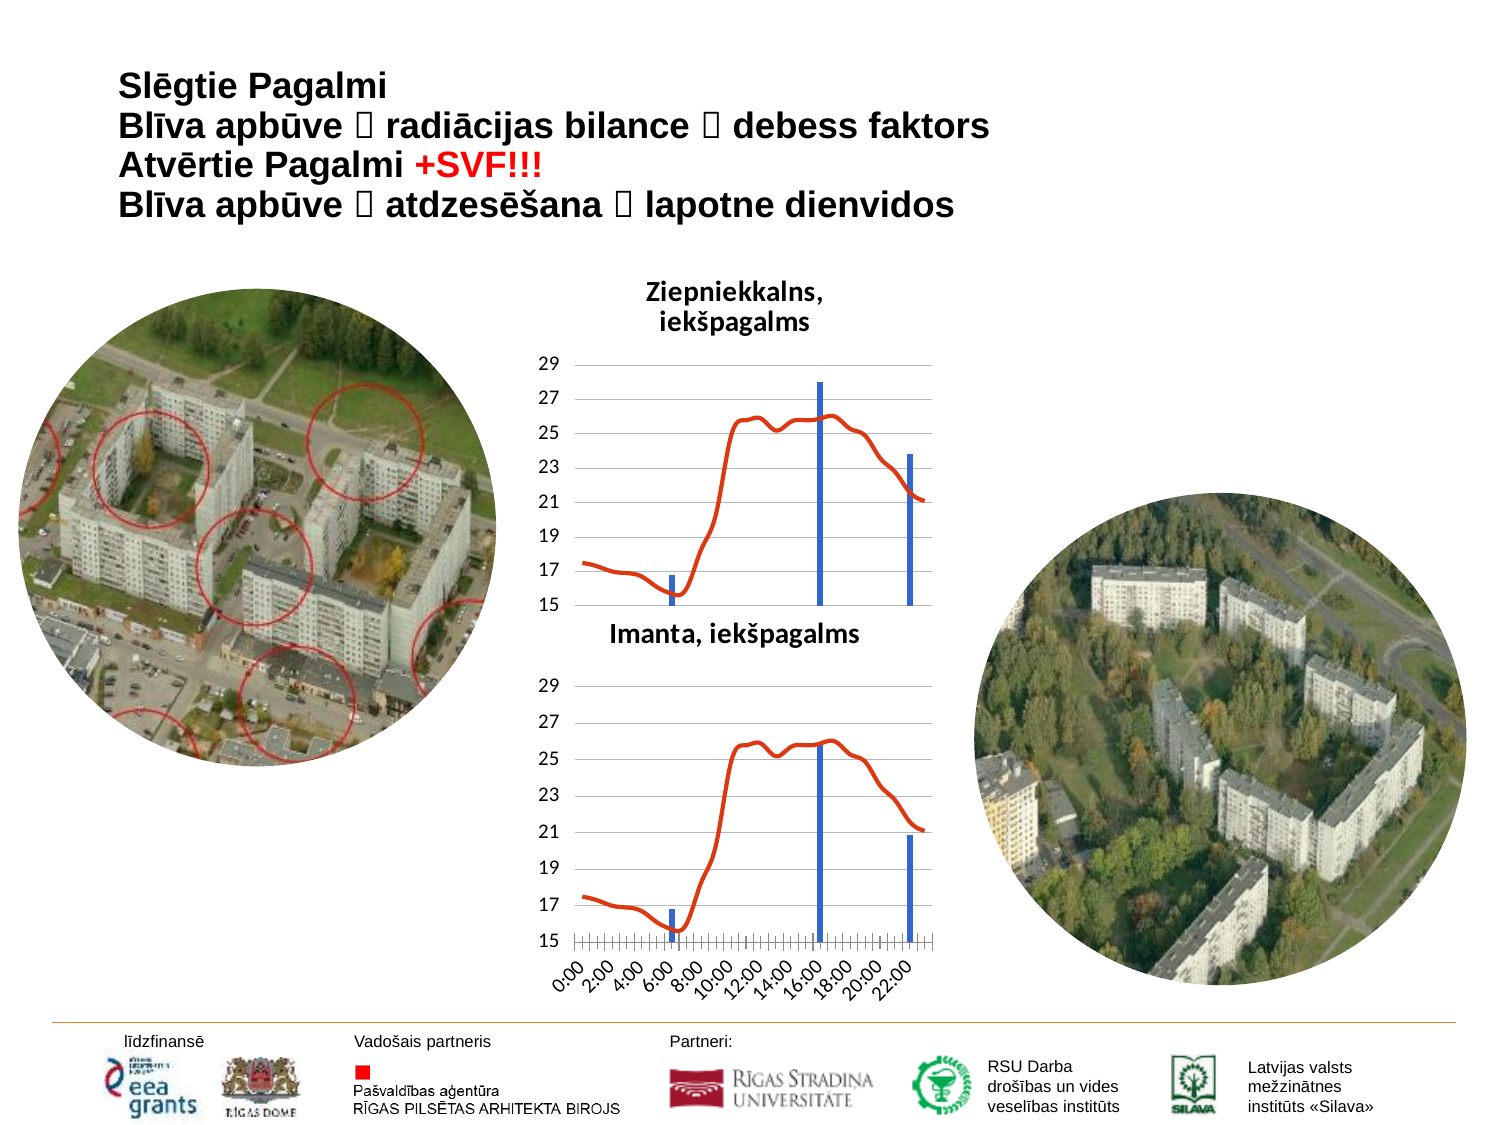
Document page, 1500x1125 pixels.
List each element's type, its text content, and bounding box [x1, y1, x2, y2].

chart [529, 255, 941, 1014]
picture [974, 492, 1467, 986]
picture [669, 1068, 876, 1113]
picture [912, 1053, 973, 1118]
picture [18, 288, 497, 767]
picture [221, 1057, 301, 1117]
picture [343, 1049, 633, 1125]
title Slēgtie Pagalmi Blīva apbūve  radiācijas bilance  debess faktors Atvērtie Pagalmi +SVF!!! Blīva apbūve  atdzesēšana  lapotne dienvidos [103, 59, 1397, 278]
picture [103, 1048, 217, 1125]
picture [1170, 1053, 1219, 1118]
